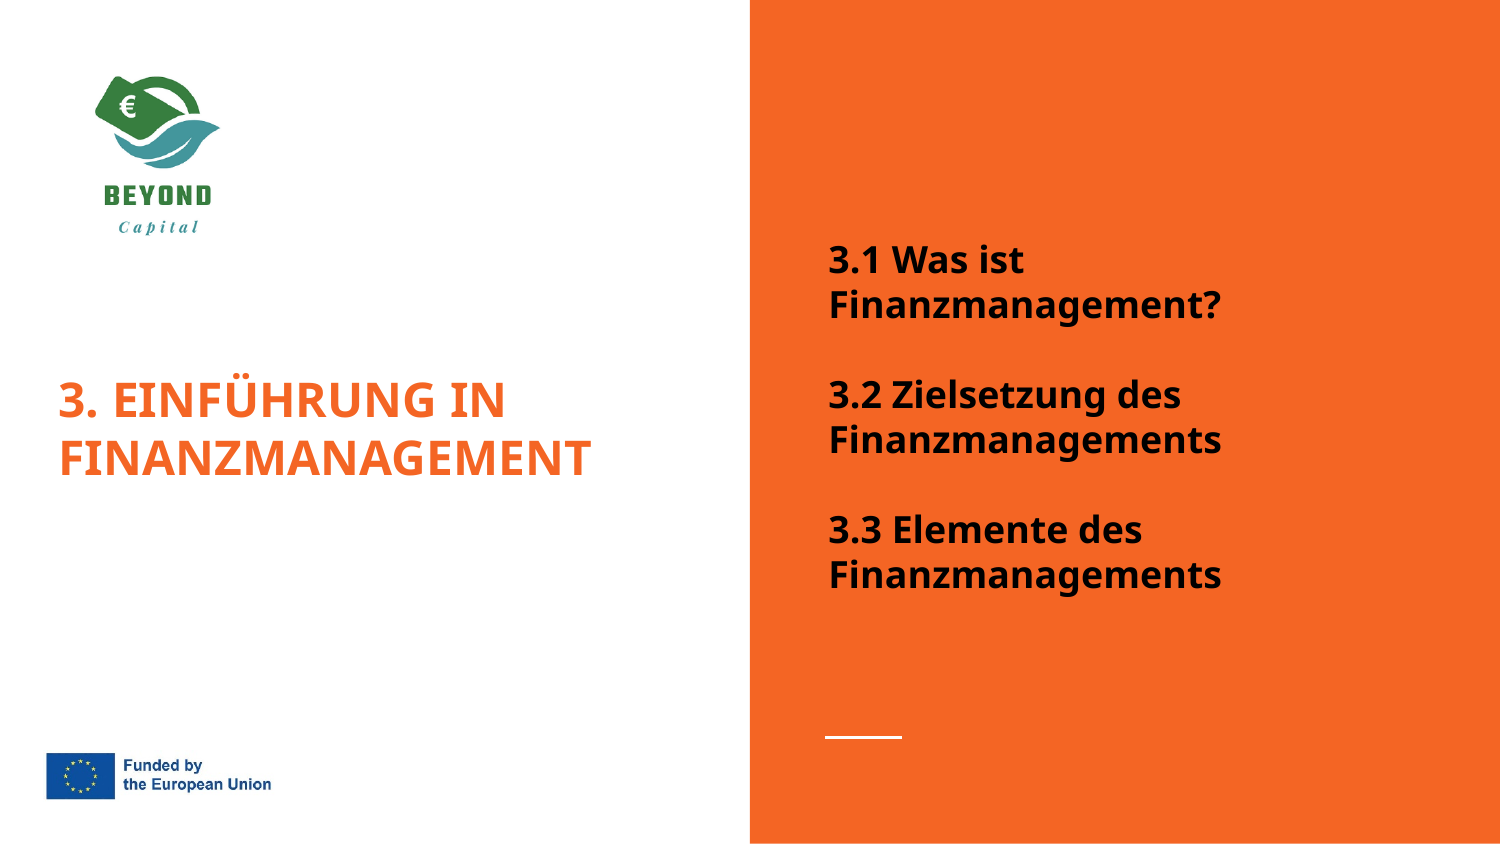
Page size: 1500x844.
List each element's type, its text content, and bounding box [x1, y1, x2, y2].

picture [43, 39, 273, 257]
list 3.1 Was ist Finanzmanagement? 3.2 Zielsetzung des Finanzmanagements 3.3 Elemente des Finanzmanagements [813, 148, 1443, 695]
title 3. EINFÜHRUNG IN FINANZMANAGEMENT [43, 364, 650, 581]
picture [43, 750, 288, 802]
